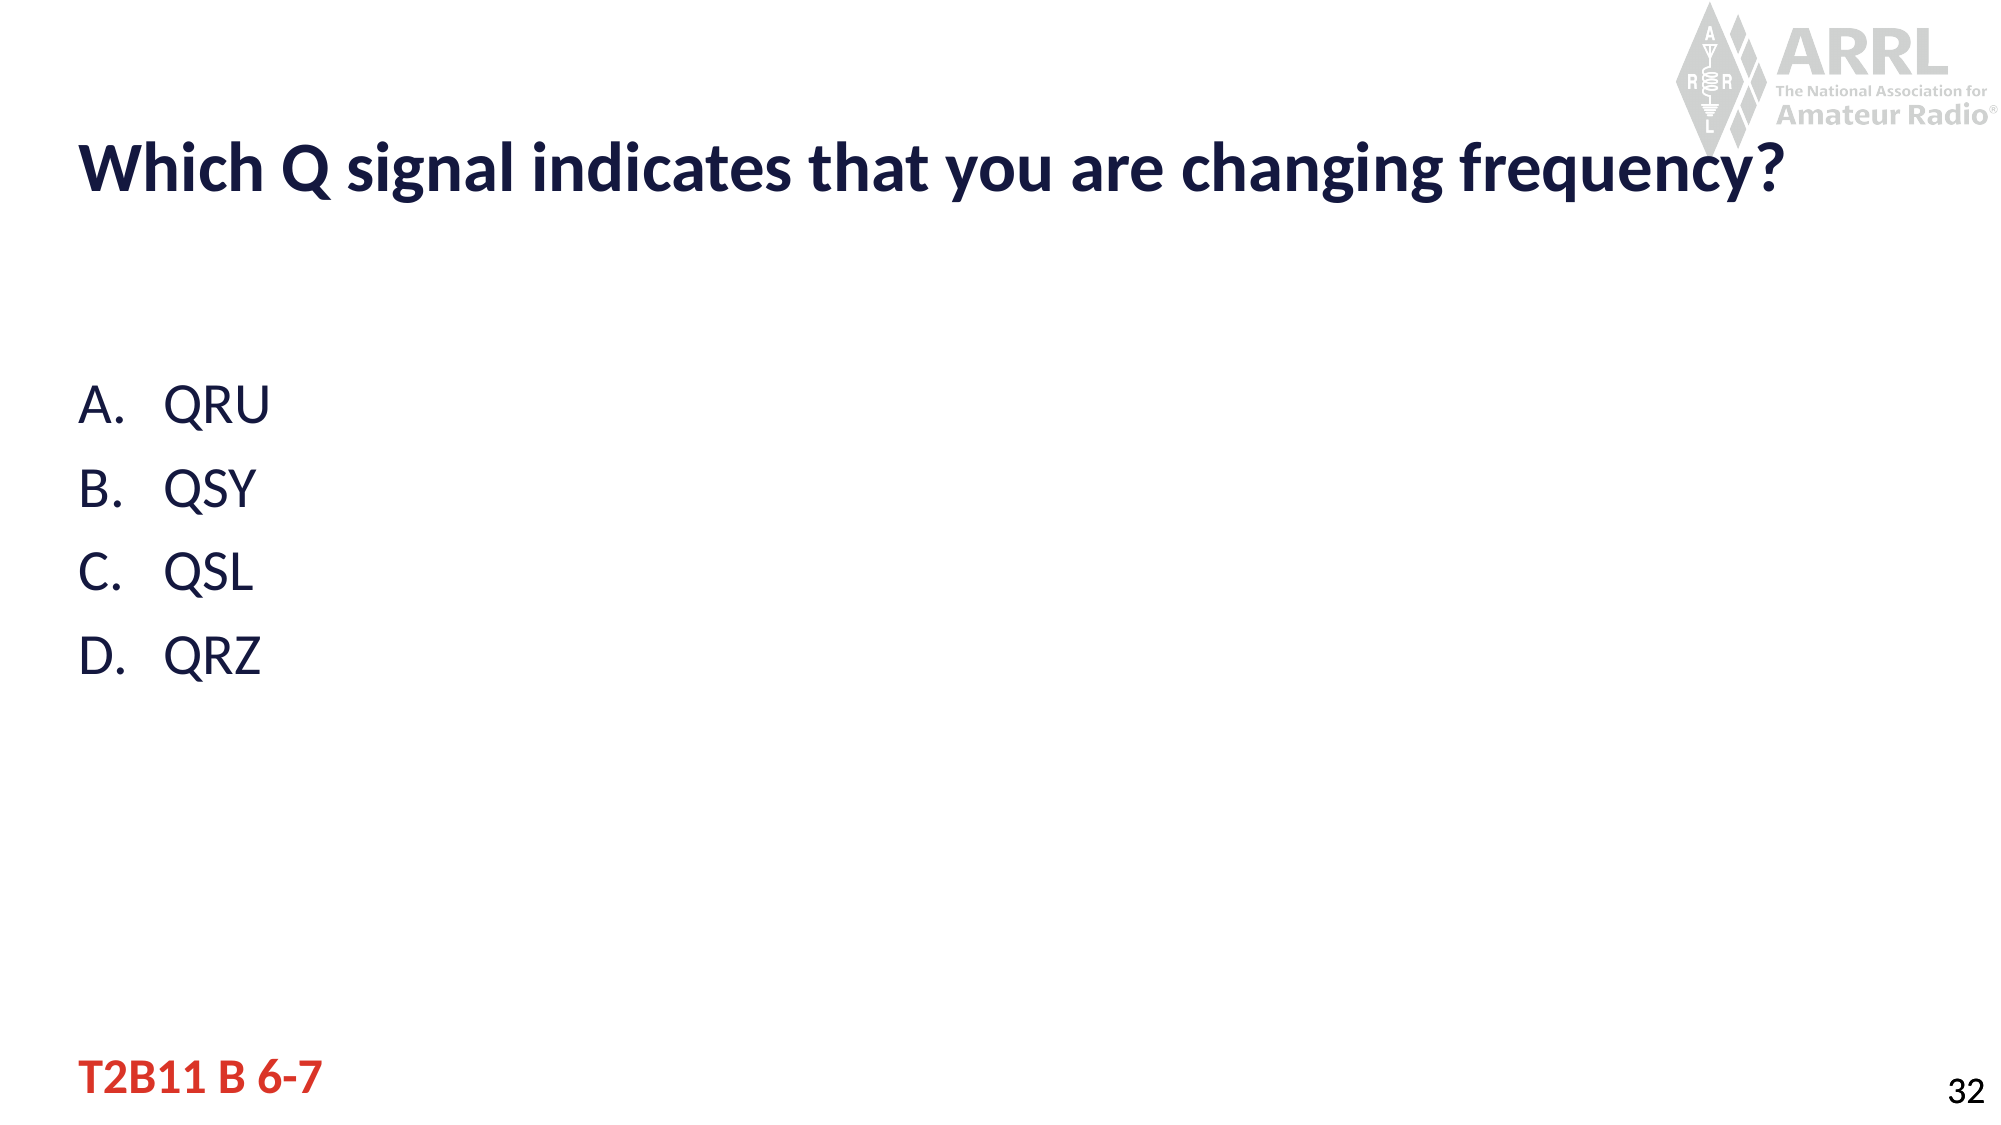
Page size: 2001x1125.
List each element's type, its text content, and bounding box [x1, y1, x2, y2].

title Which Q signal indicates that you are changing frequency? [63, 59, 1863, 278]
picture [1674, 0, 2000, 164]
list QRU QSY QSL QRZ [63, 365, 1863, 989]
text_box T2B11 B 6-7 [63, 1036, 921, 1112]
